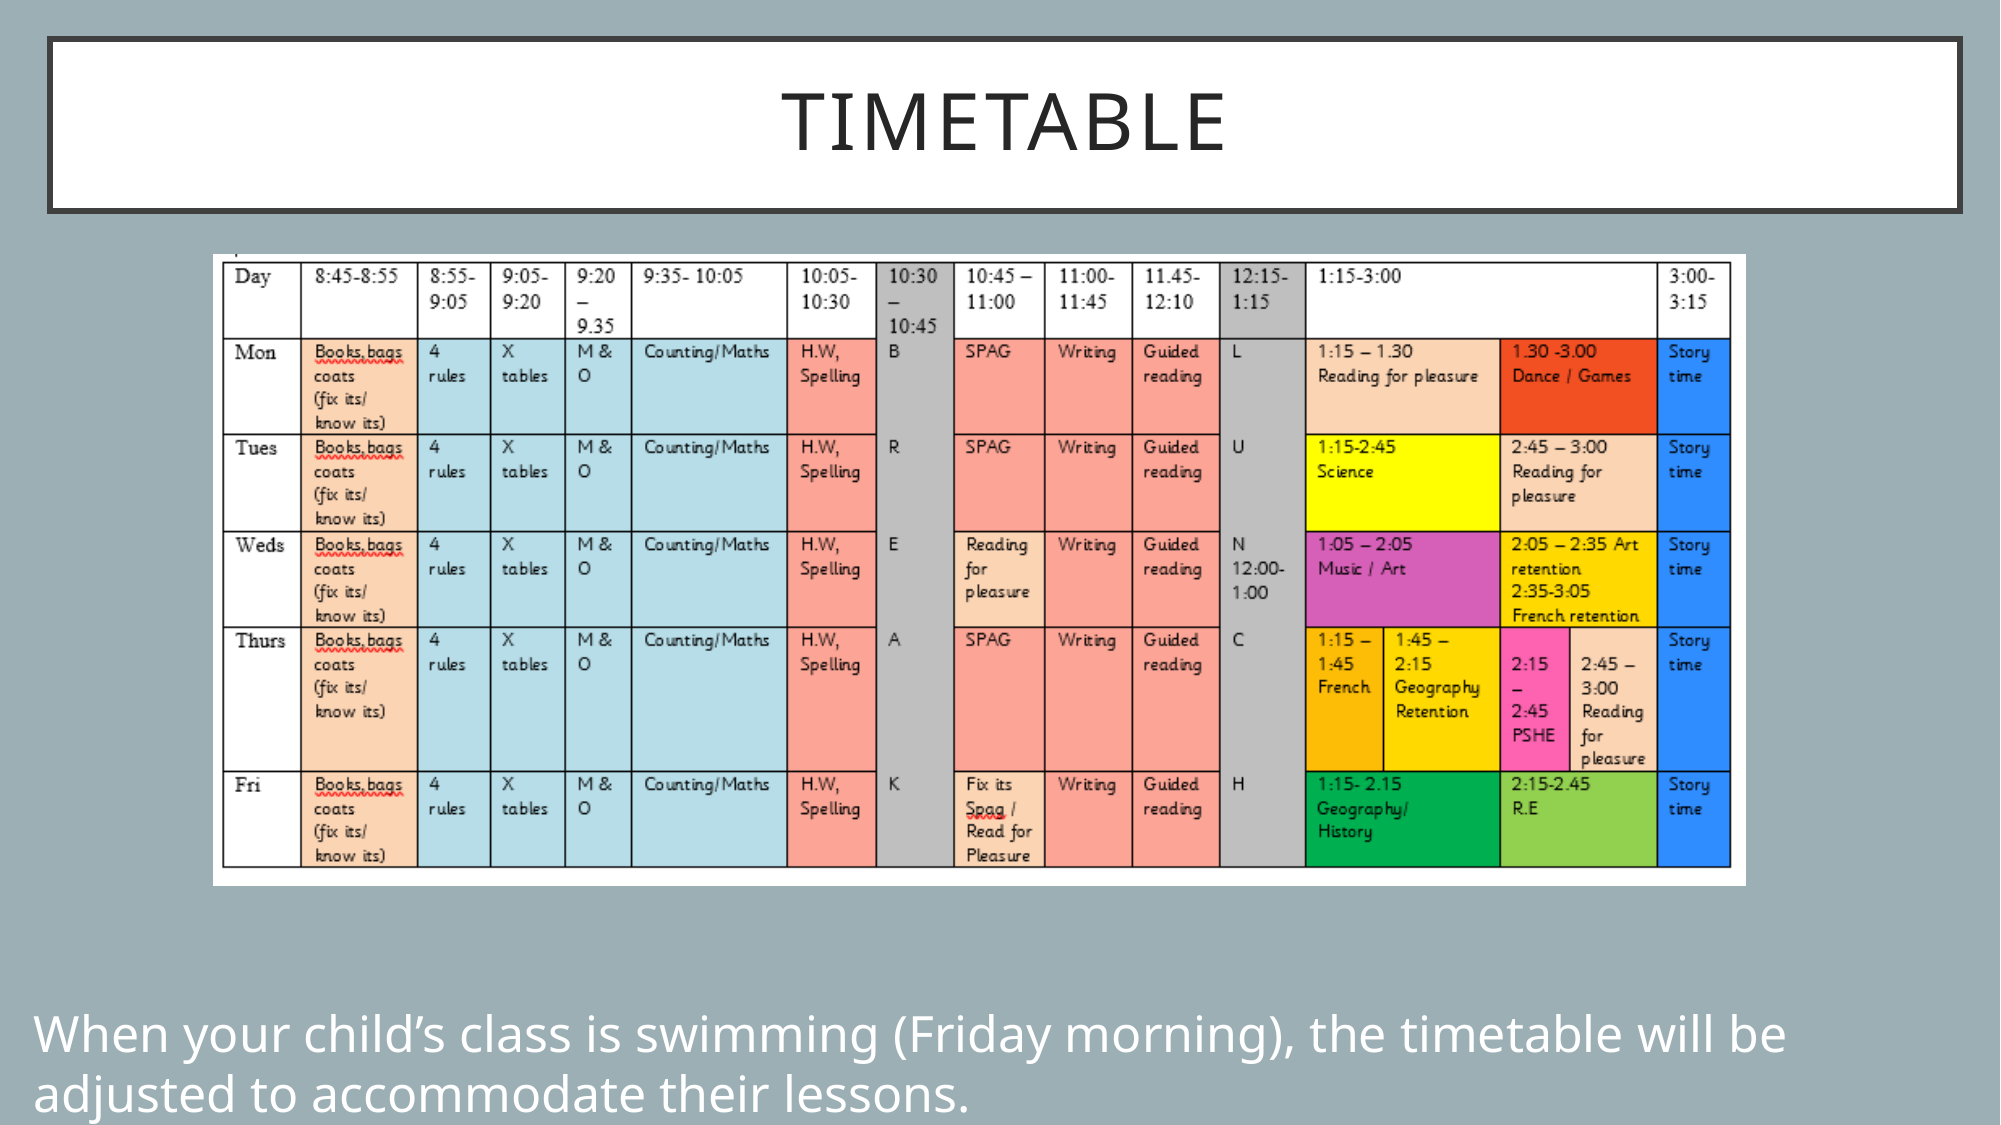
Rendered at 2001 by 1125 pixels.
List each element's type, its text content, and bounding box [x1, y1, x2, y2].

title TIMETABLE [47, 36, 1963, 214]
picture [213, 254, 1746, 886]
subtitle When your child’s class is swimming (Friday morning), the timetable will be adjusted to accommodate their lessons. [18, 994, 1961, 1065]
